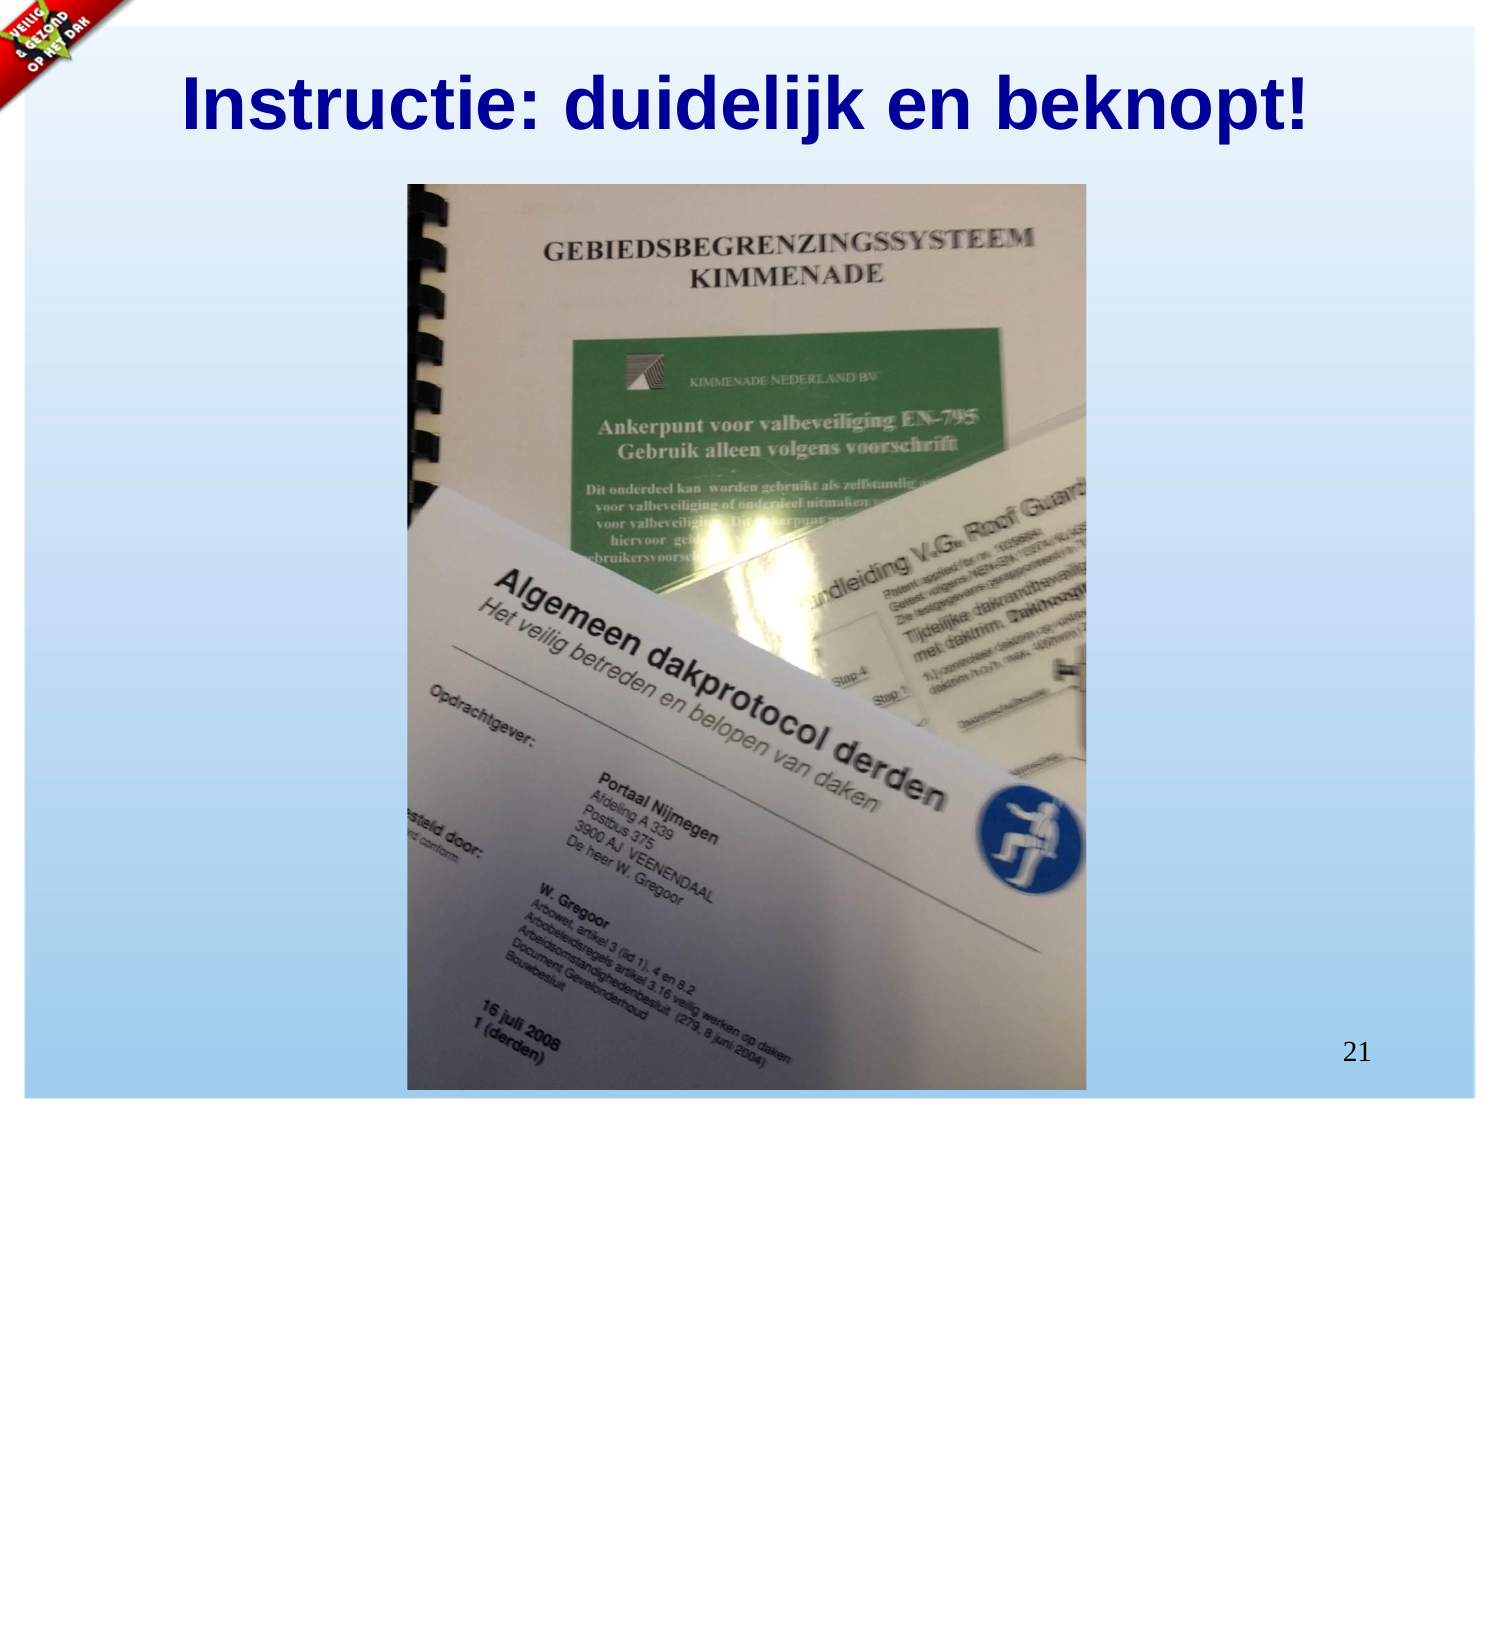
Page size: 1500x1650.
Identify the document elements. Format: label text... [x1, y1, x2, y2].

slide_number 21 [1338, 1032, 1377, 1650]
text_box [0, 0, 136, 113]
picture [24, 0, 1500, 1125]
title Instructie: duidelijk en beknopt! [179, 52, 1317, 331]
text_box [407, 184, 1087, 1090]
